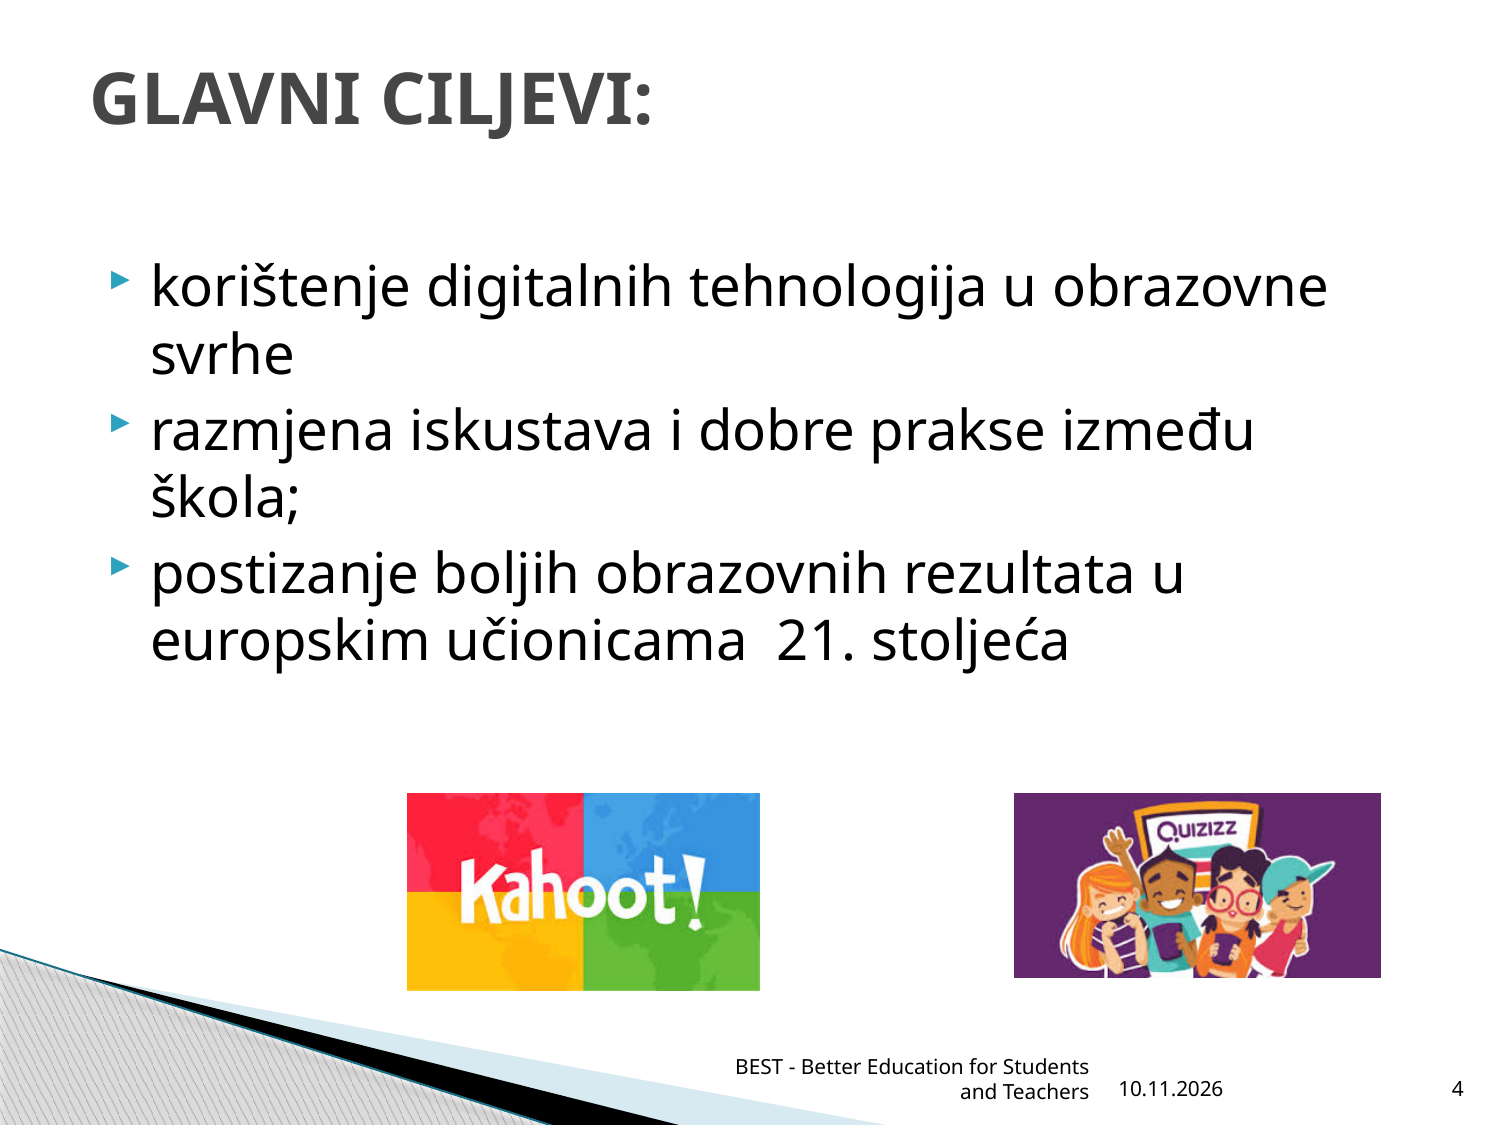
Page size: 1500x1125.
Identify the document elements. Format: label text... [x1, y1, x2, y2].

slide_number 4 [1418, 1051, 1479, 1112]
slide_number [1105, 1051, 1418, 1112]
title GLAVNI CILJEVI: [75, 45, 1425, 233]
picture [1014, 793, 1381, 979]
picture [407, 793, 760, 992]
list korištenje digitalnih tehnologija u obrazovne svrhe razmjena iskustava i dobre prakse između škola; postizanje boljih obrazovnih rezultata u europskim učionicama 21. stoljeća [75, 242, 1425, 986]
footer BEST - Better Education for Students and Teachers [718, 1051, 1105, 1112]
